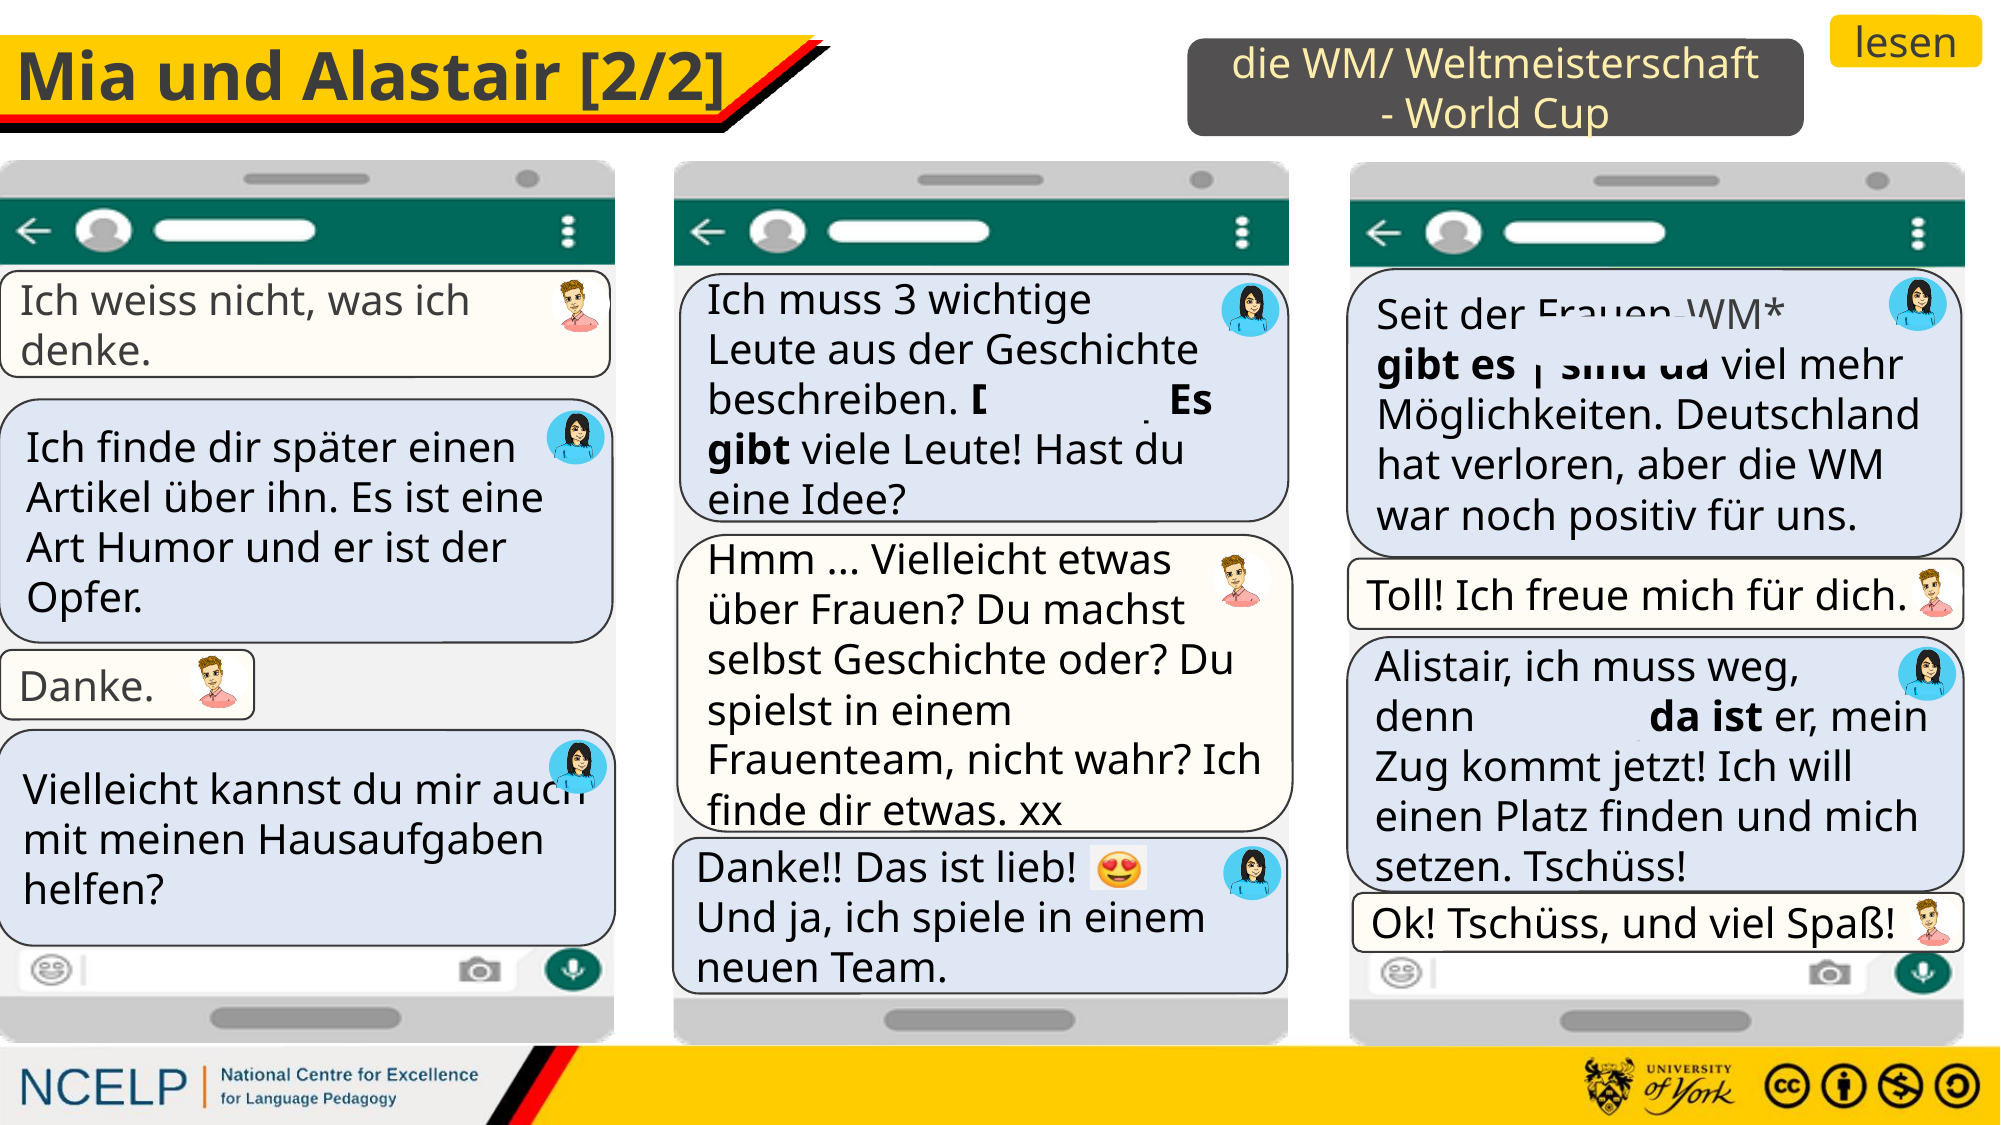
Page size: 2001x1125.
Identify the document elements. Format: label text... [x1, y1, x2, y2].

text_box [188, 652, 249, 708]
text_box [1212, 552, 1272, 607]
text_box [1349, 162, 1965, 1046]
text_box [0, 159, 615, 1044]
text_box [1897, 645, 1957, 701]
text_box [551, 276, 611, 332]
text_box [1221, 281, 1280, 337]
title Mia und Alastair [2/2] [0, 35, 849, 142]
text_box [1888, 275, 1948, 332]
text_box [673, 161, 1289, 1045]
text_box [1911, 566, 1963, 617]
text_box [1223, 844, 1282, 901]
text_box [546, 409, 605, 465]
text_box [1908, 895, 1961, 947]
picture [0, 0, 2001, 1125]
text_box die WM/ Weltmeisterschaft - World Cup [1187, 38, 1804, 137]
text_box lesen [1829, 14, 1983, 68]
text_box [548, 738, 608, 794]
